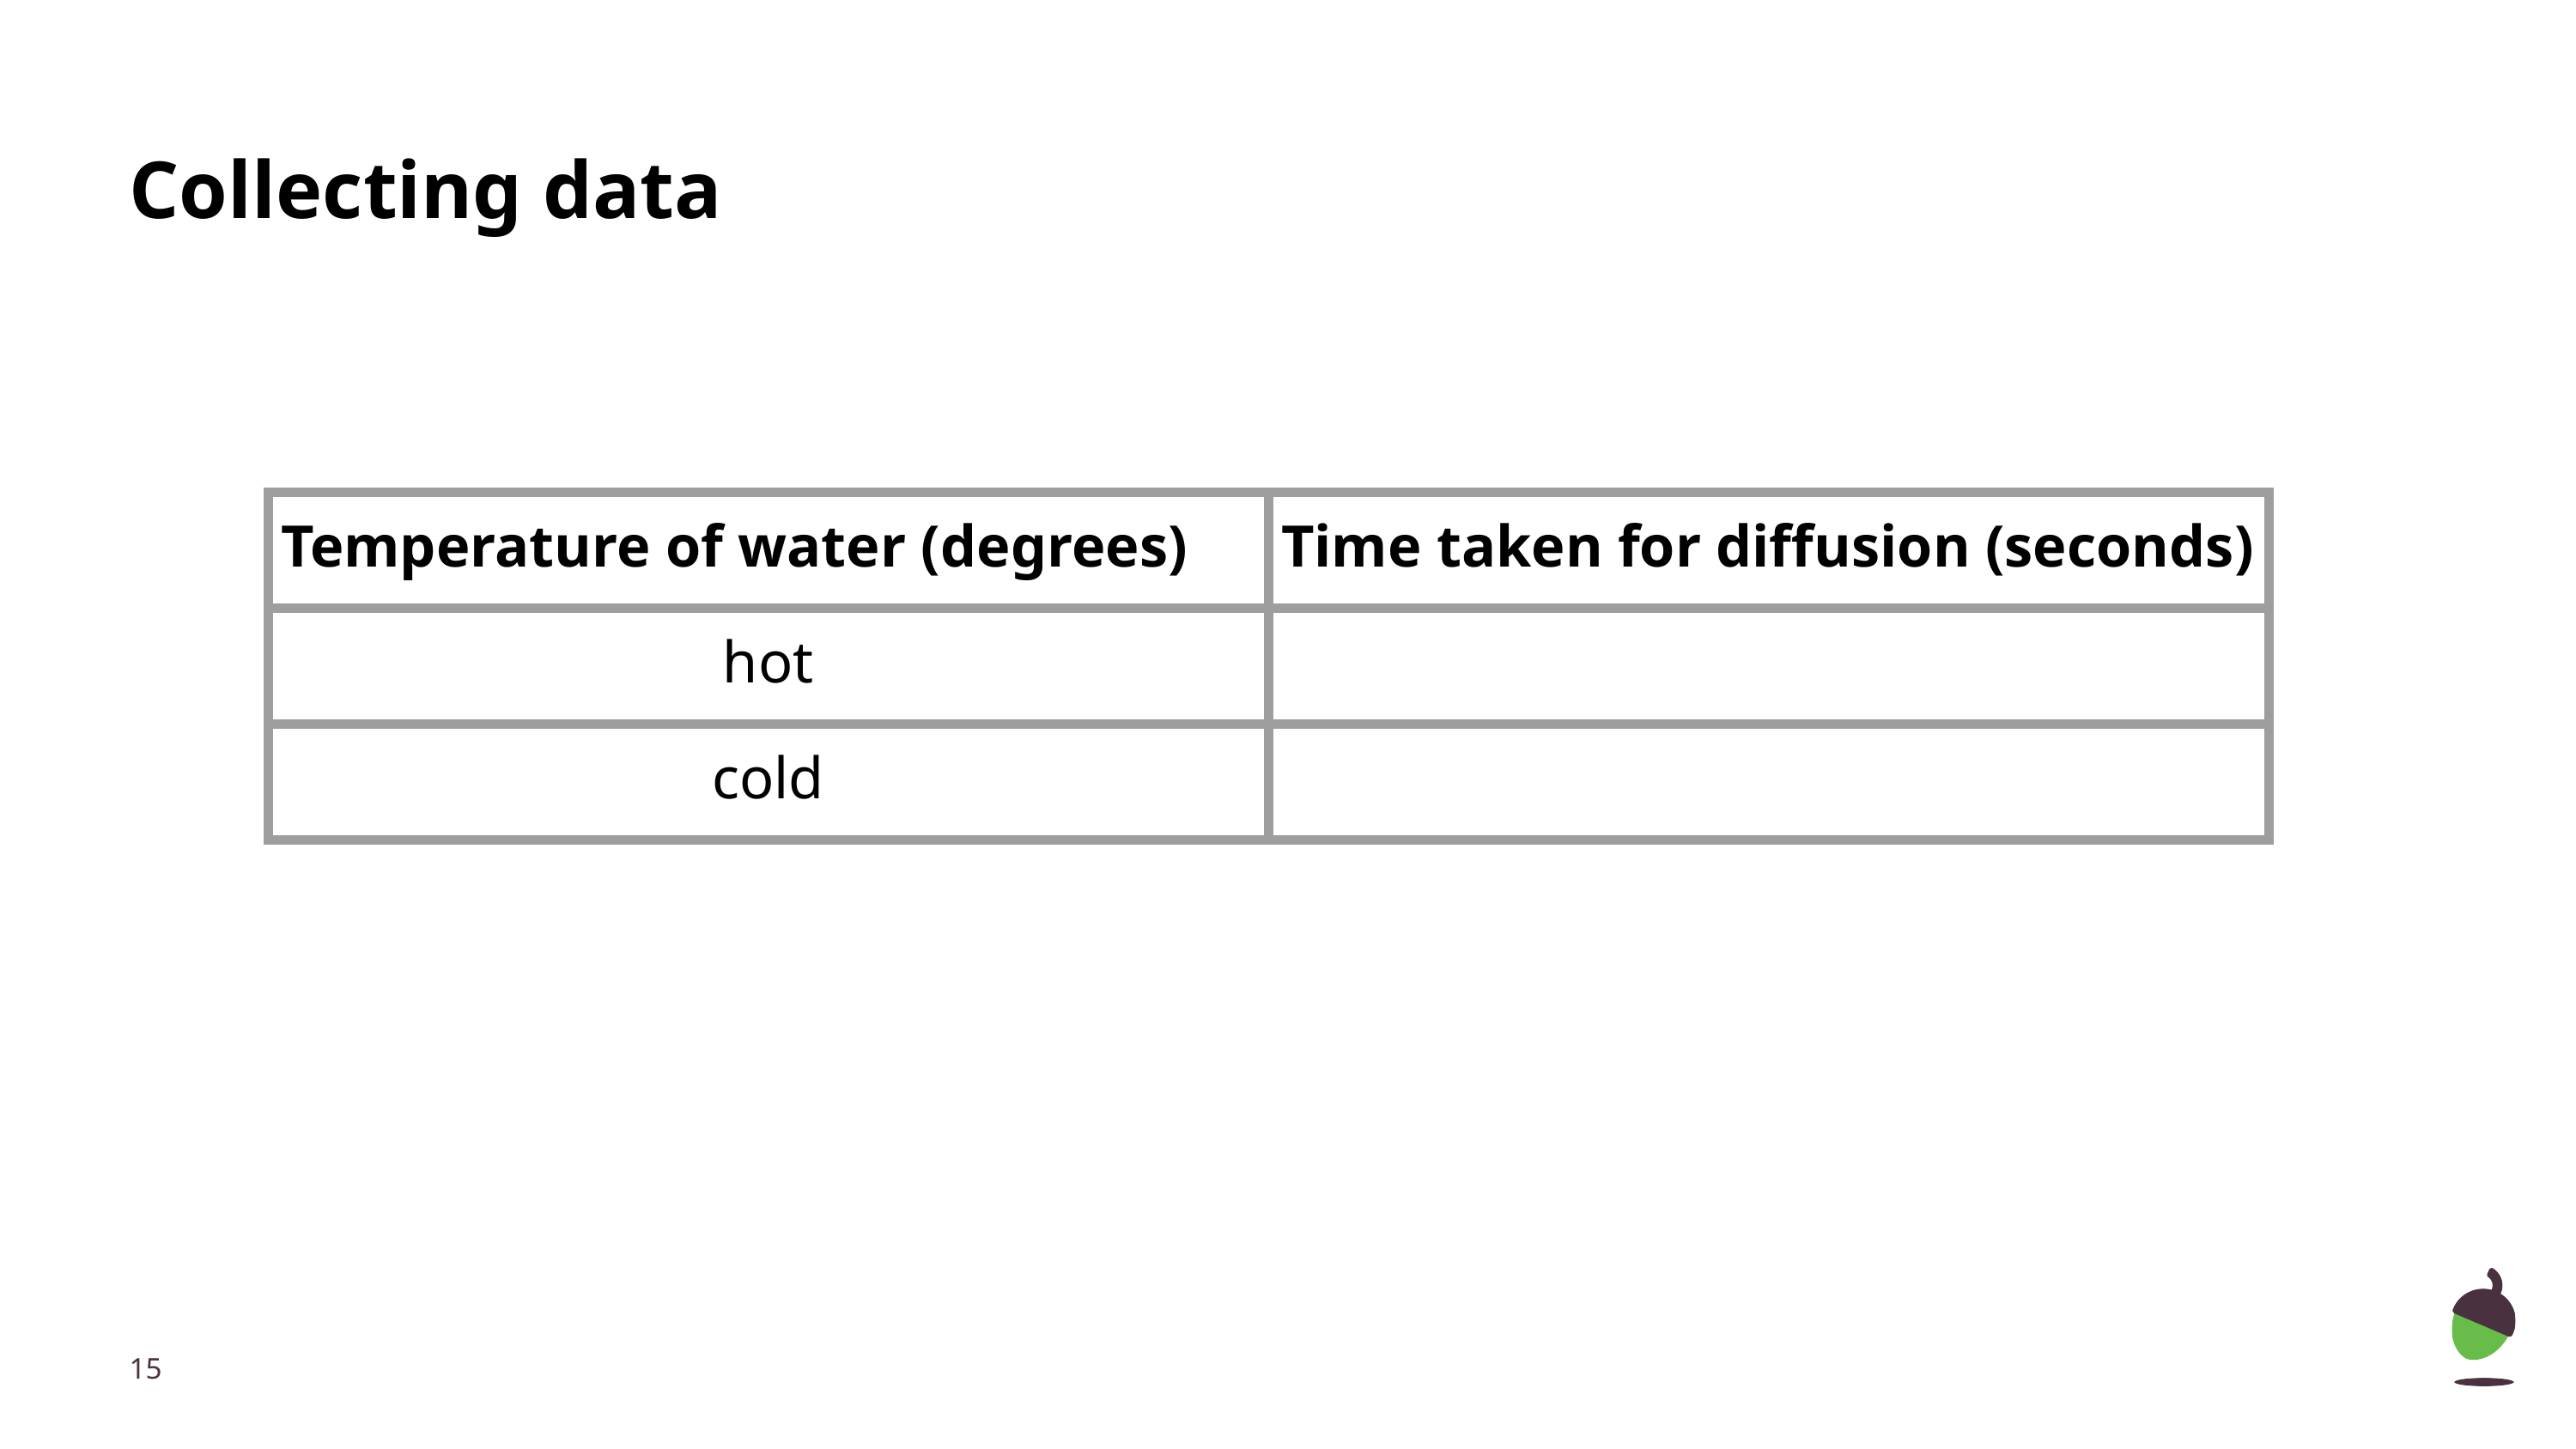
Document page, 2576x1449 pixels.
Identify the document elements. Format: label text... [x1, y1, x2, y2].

table_cell [1273, 613, 2264, 719]
table_header Temperature of water (degrees) [273, 497, 1264, 603]
title Collecting data [129, 124, 1990, 355]
table_cell [1273, 729, 2264, 835]
picture [2451, 1268, 2516, 1386]
table_cell hot [273, 613, 1264, 719]
table_cell cold [273, 729, 1264, 835]
table_header Time taken for diffusion (seconds) [1273, 497, 2264, 603]
slide_number ‹#› [129, 1349, 332, 1401]
